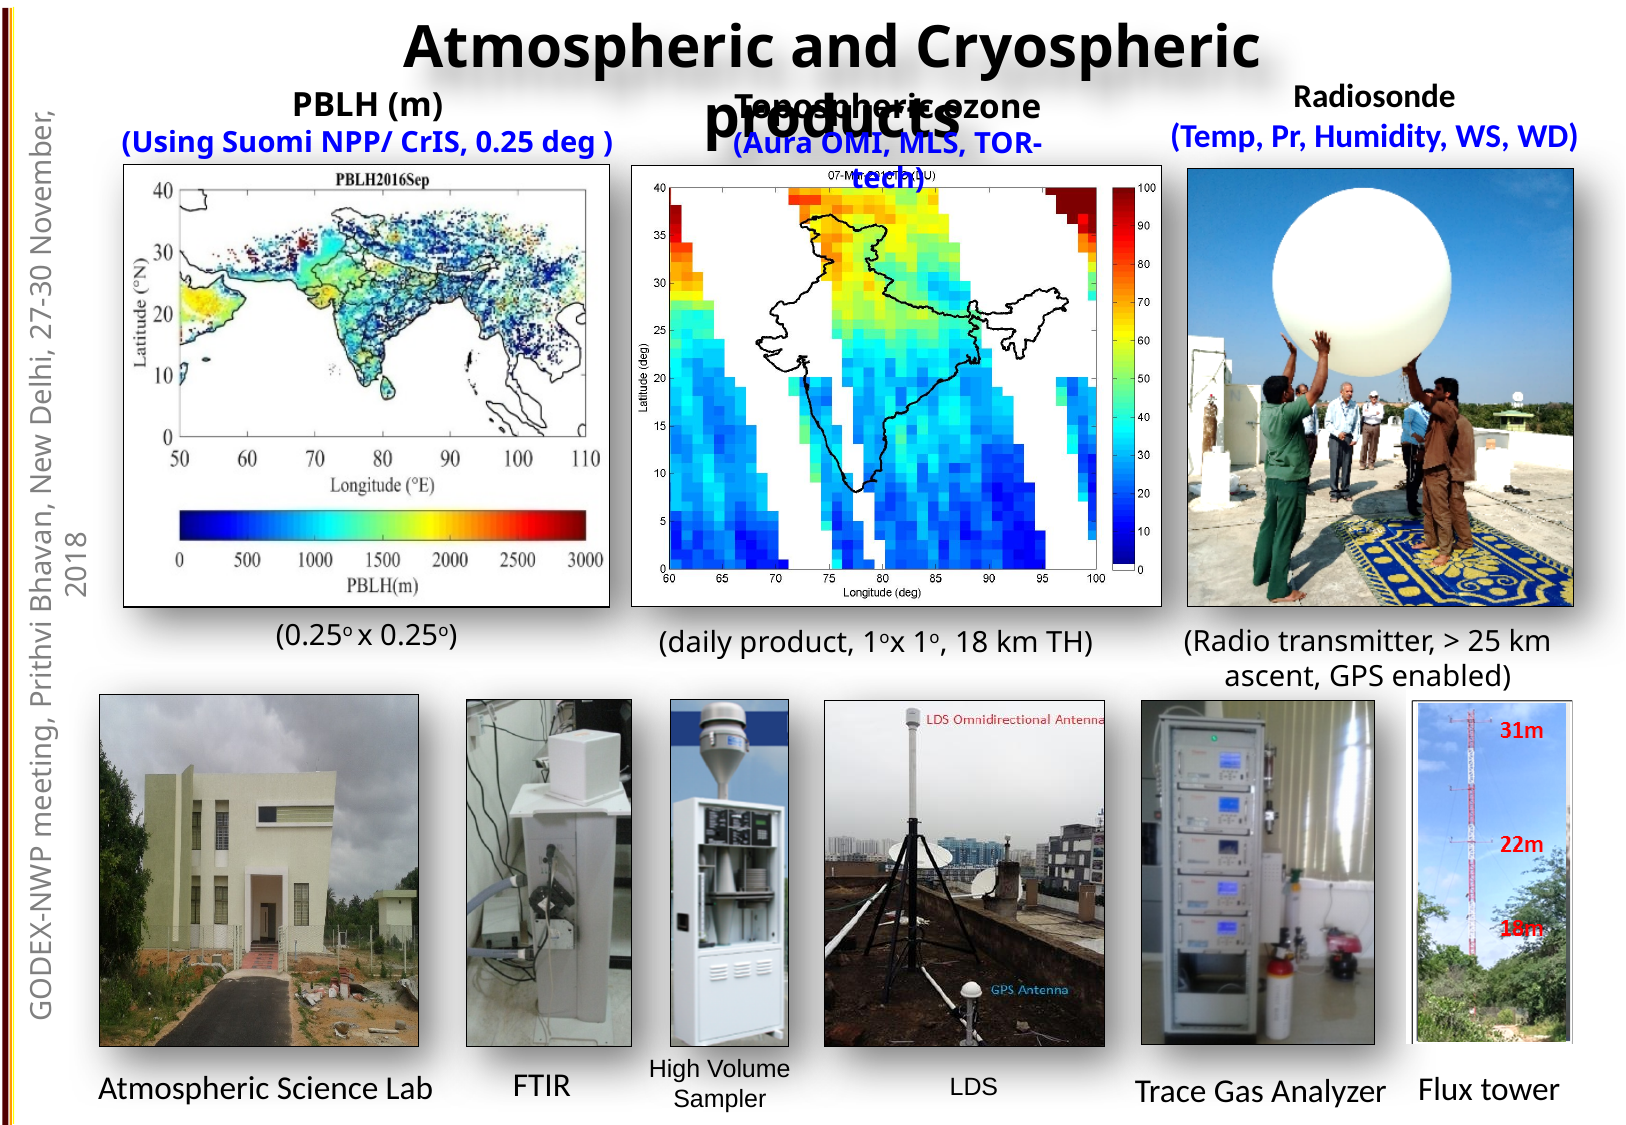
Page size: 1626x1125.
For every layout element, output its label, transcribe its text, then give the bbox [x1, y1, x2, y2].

text_box Topospheric ozone (Aura OMI, MLS, TOR-tech) [691, 77, 1085, 165]
picture [465, 699, 632, 1047]
text_box (daily product, 1ox 1o, 18 km TH) [627, 616, 1125, 666]
picture [124, 165, 609, 607]
text_box High Volume Sampler [609, 1044, 831, 1120]
text_box (Radio transmitter, > 25 km ascent, GPS enabled) [1136, 615, 1600, 700]
picture [824, 689, 1573, 1047]
text_box Radiosonde (Temp, Pr, Humidity, WS, WD) [1141, 66, 1608, 162]
text_box FTIR [466, 1055, 609, 1111]
text_box Atmospheric Science Lab [64, 1058, 467, 1114]
text_box GODEX-NWP meeting, Prithvi Bhavan, New Delhi, 27-30 November, 2018 [15, 81, 100, 1050]
text_box (0.25o x 0.25o) [202, 608, 532, 659]
text_box Atmospheric and Cryospheric products [258, 1, 1408, 148]
picture [631, 165, 1163, 607]
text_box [2, 6, 15, 1125]
text_box LDS [863, 1063, 1085, 1108]
picture [670, 699, 789, 1047]
text_box Flux tower [1389, 1059, 1590, 1115]
text_box Trace Gas Analyzer [1120, 1061, 1403, 1117]
picture [99, 694, 419, 1047]
text_box PBLH (m) (Using Suomi NPP/ CrIS, 0.25 deg ) [64, 75, 671, 166]
picture [1187, 167, 1574, 607]
